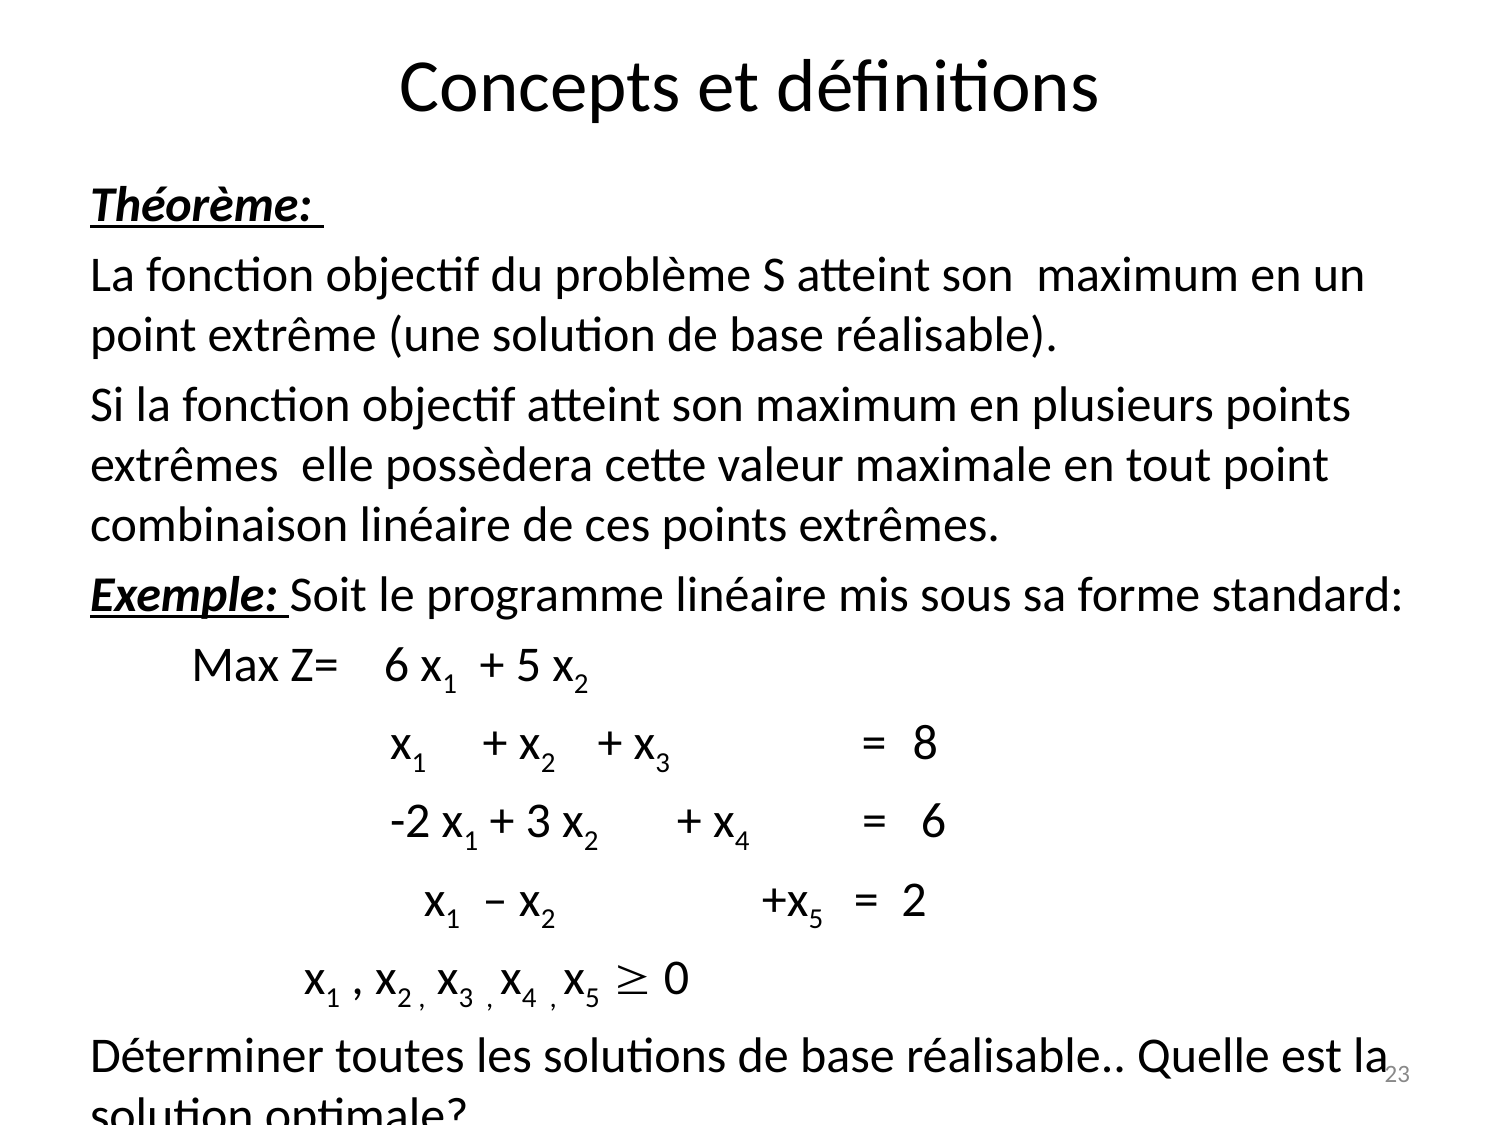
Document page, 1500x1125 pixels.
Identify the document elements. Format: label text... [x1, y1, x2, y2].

title Concepts et définitions [75, 45, 1425, 118]
text_box 23 [1074, 1042, 1425, 1103]
list Théorème: La fonction objectif du problème S atteint son maximum en un point extrême (une solution de base réalisable). Si la fonction objectif atteint son maximum en plusieurs points extrêmes elle possèdera cette valeur maximale en tout point combinaison linéaire de ces points extrêmes. Exemple: Soit le programme linéaire mis sous sa forme standard: Max Z= 6 x1 + 5 x2 x1 + x2 + x3 = 8 -2 x1 + 3 x2 + x4 = 6 x1 – x2 +x5 = 2 x1 , x2 , x3 , x4 , x5  0 Déterminer toutes les solutions de base réalisable.. Quelle est la solution optimale? [75, 164, 1425, 1125]
